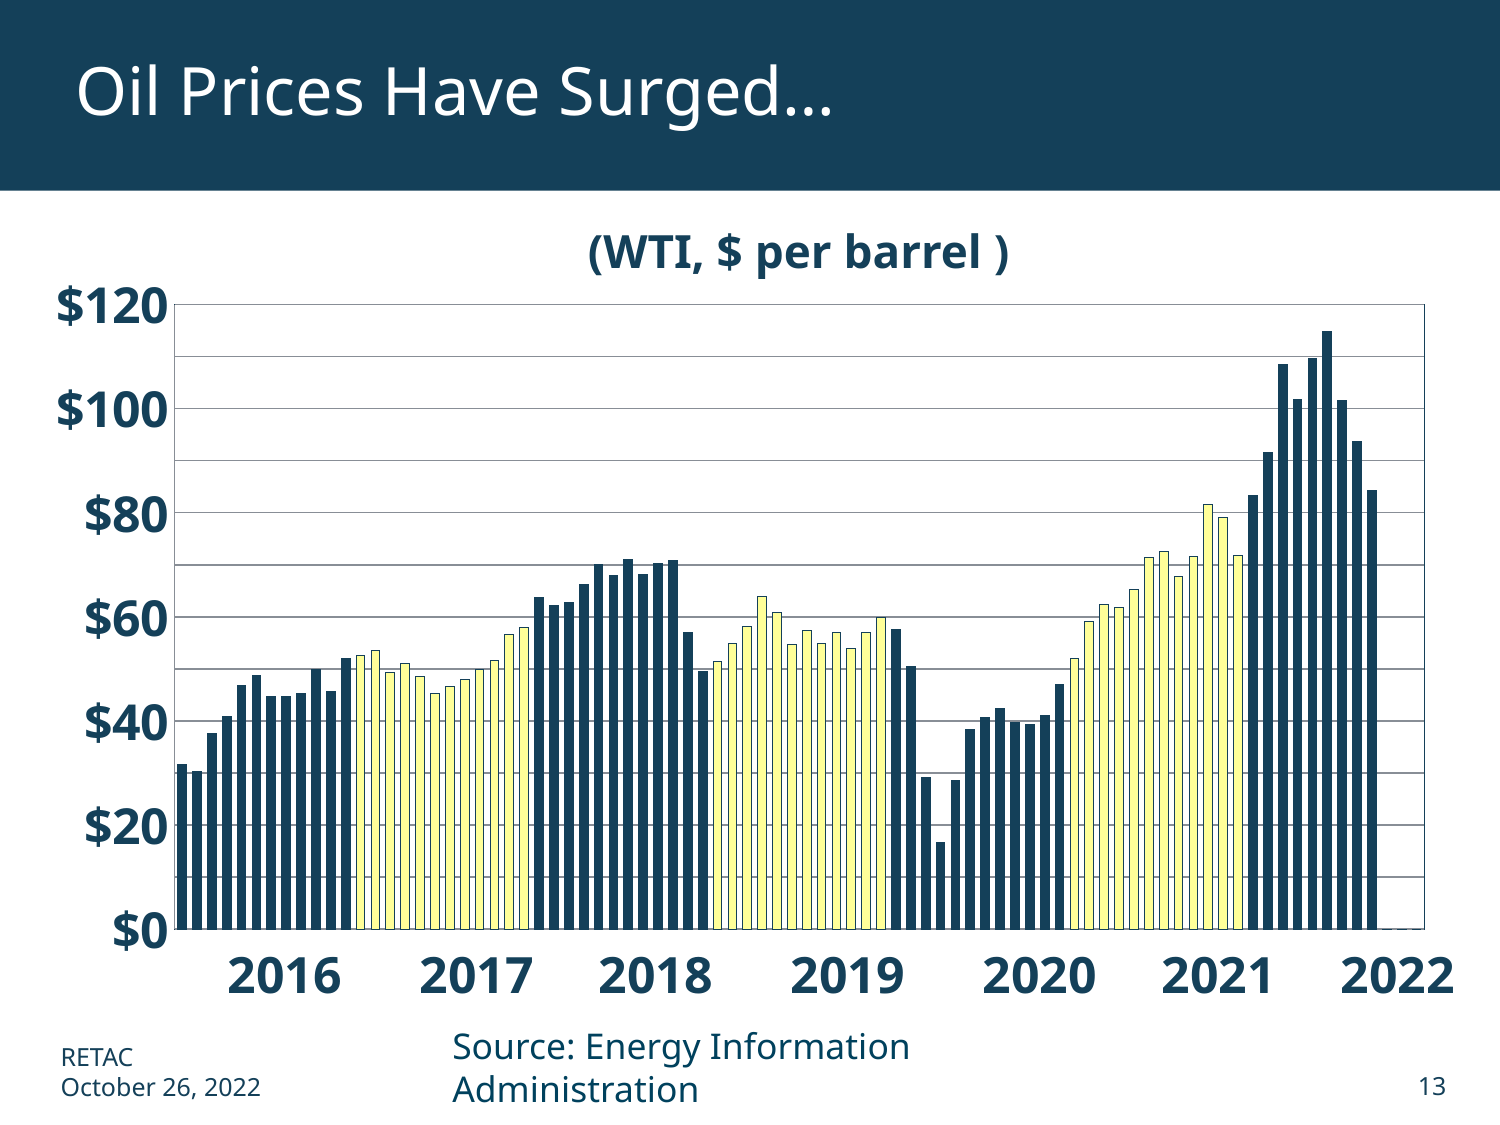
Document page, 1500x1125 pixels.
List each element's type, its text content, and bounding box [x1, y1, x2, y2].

text_box (WTI, $ per barrel ) [185, 215, 1413, 269]
text_box 2016 2017 2018 2019 2020 2021 2022 [199, 936, 1475, 1012]
text_box Oil Prices Have Surged… [74, 45, 900, 132]
text_box RETAC October 26, 2022 [45, 1034, 338, 1109]
chart [37, 270, 1463, 963]
text_box Source: Energy Information Administration [437, 1017, 1175, 1118]
text_box 13 [1374, 1063, 1490, 1101]
